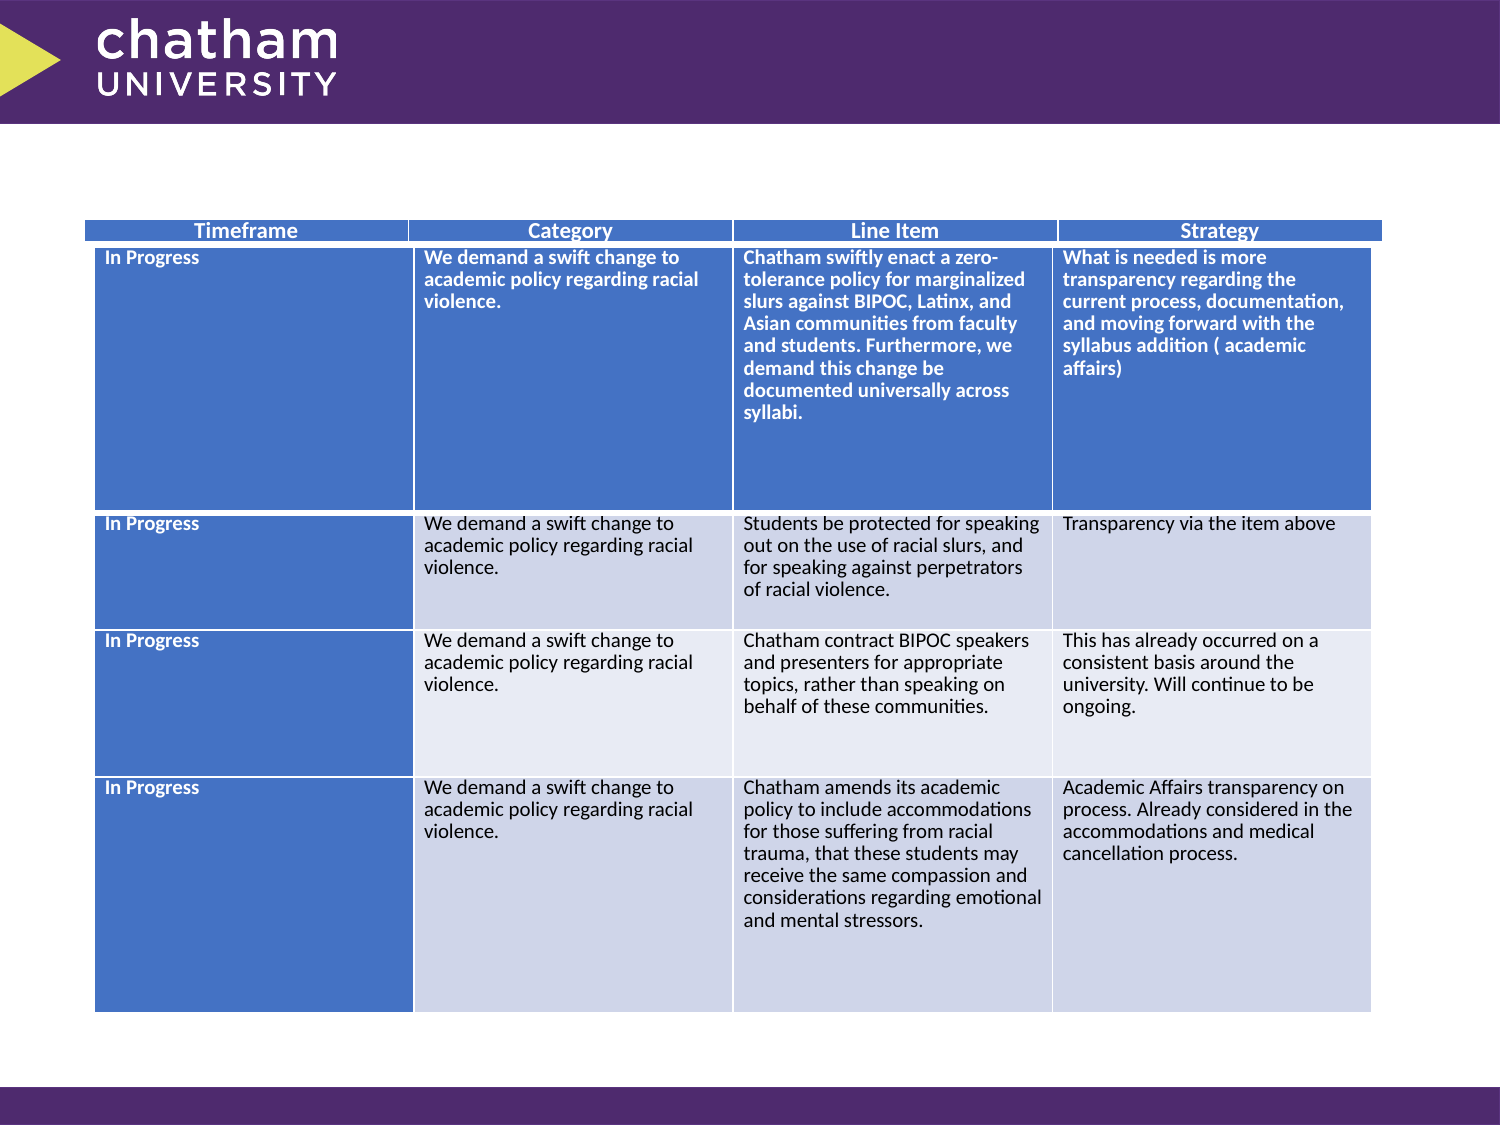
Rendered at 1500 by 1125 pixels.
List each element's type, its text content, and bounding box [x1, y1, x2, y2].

table_header Chatham swiftly enact a zero-tolerance policy for marginalized slurs against BIPOC, Latinx, and Asian communities from faculty and students. Furthermore, we demand this change be documented universally across syllabi. [734, 248, 1052, 510]
table_header What is needed is more transparency regarding the current process, documentation, and moving forward with the syllabus addition ( academic affairs) [1053, 248, 1371, 510]
table_cell Academic Affairs transparency on process. Already considered in the accommodations and medical cancellation process. [1053, 778, 1371, 1012]
table_header Category [409, 220, 732, 241]
table_cell In Progress [95, 778, 413, 1012]
table_cell Chatham contract BIPOC speakers and presenters for appropriate topics, rather than speaking on behalf of these communities. [734, 631, 1052, 776]
table_header Timeframe [85, 220, 408, 241]
table_cell In Progress [95, 516, 413, 629]
table_cell Chatham amends its academic policy to include accommodations for those suffering from racial trauma, that these students may receive the same compassion and considerations regarding emotional and mental stressors. [734, 778, 1052, 1012]
table_cell In Progress [95, 631, 413, 776]
table_cell We demand a swift change to academic policy regarding racial violence. [415, 516, 732, 629]
table_cell This has already occurred on a consistent basis around the university. Will continue to be ongoing. [1053, 631, 1371, 776]
table_cell We demand a swift change to academic policy regarding racial violence. [415, 778, 732, 1012]
table_cell We demand a swift change to academic policy regarding racial violence. [415, 631, 732, 776]
table_header Strategy [1059, 220, 1382, 241]
table_cell Students be protected for speaking out on the use of racial slurs, and for speaking against perpetrators of racial violence. [734, 516, 1052, 629]
table_header In Progress [95, 248, 413, 510]
table_header Line Item [734, 220, 1057, 241]
table_cell Transparency via the item above [1053, 516, 1371, 629]
table_header We demand a swift change to academic policy regarding racial violence. [415, 248, 732, 510]
